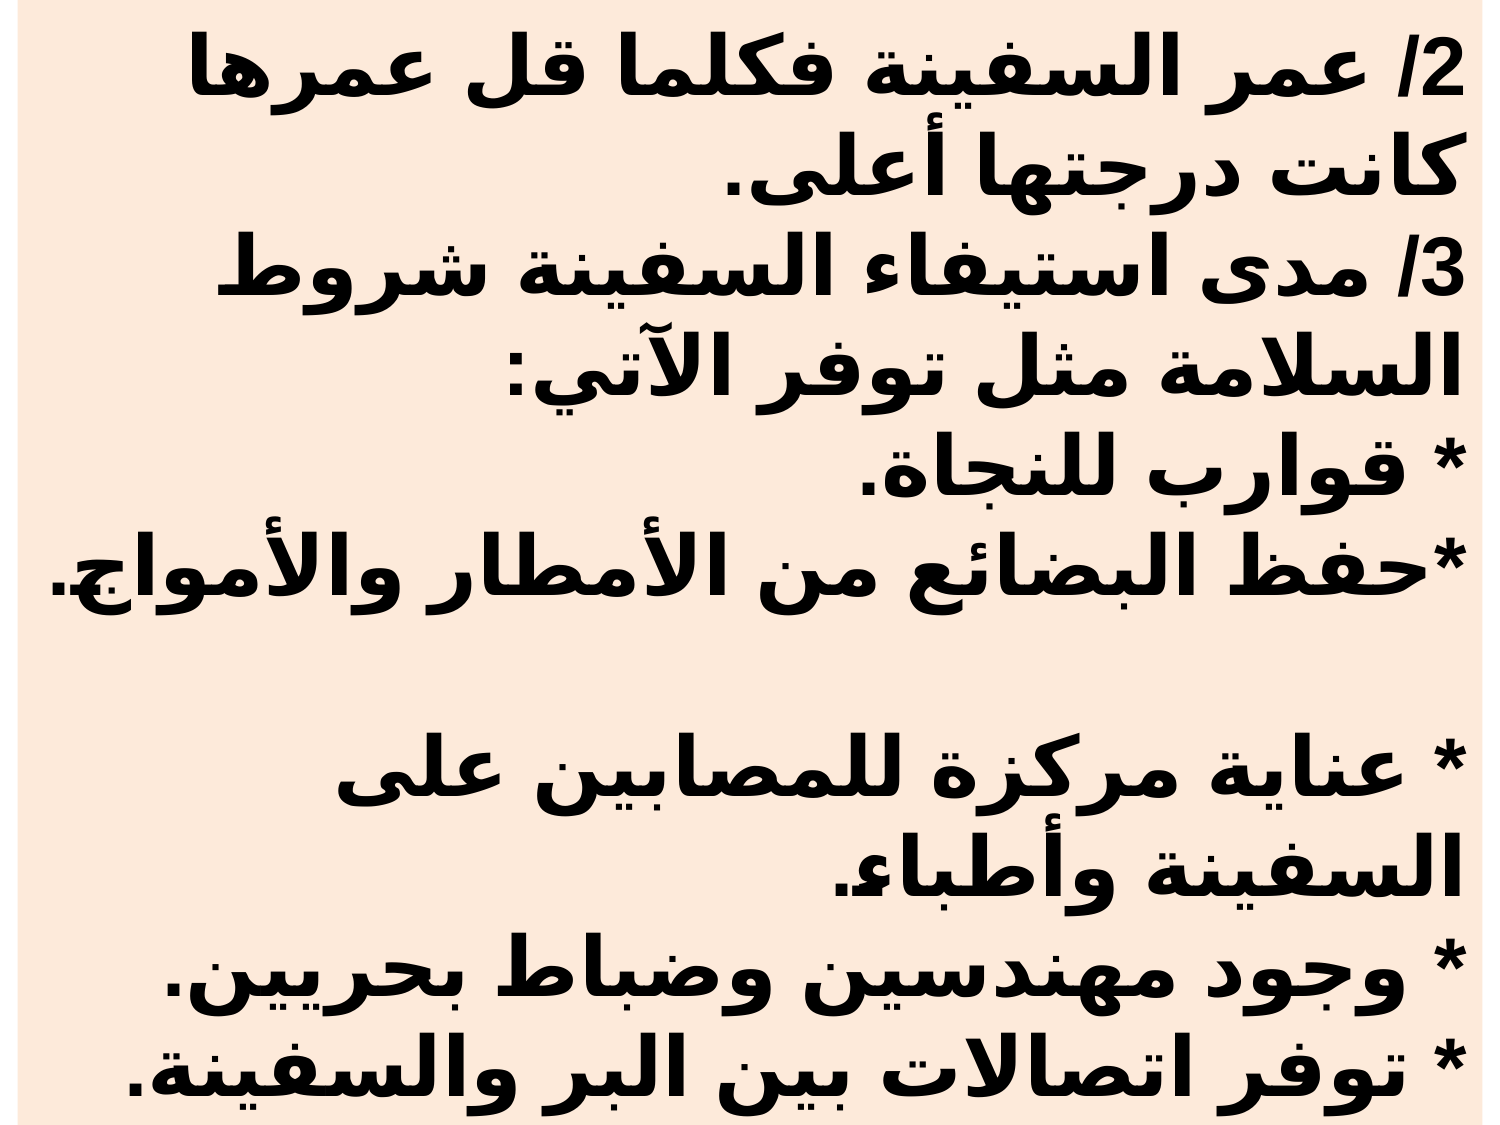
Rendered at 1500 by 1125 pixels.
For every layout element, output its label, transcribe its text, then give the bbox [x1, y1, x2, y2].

title 2/ عمر السفينة فكلما قل عمرها كانت درجتها أعلى. 3/ مدى استيفاء السفينة شروط السلامة مثل توفر الآتي: * قوارب للنجاة. *حفظ البضائع من الأمطار والأمواج. * عناية مركزة للمصابين على السفينة وأطباء. * وجود مهندسين وضباط بحريين. * توفر اتصالات بين البر والسفينة. [17, 0, 1483, 1125]
